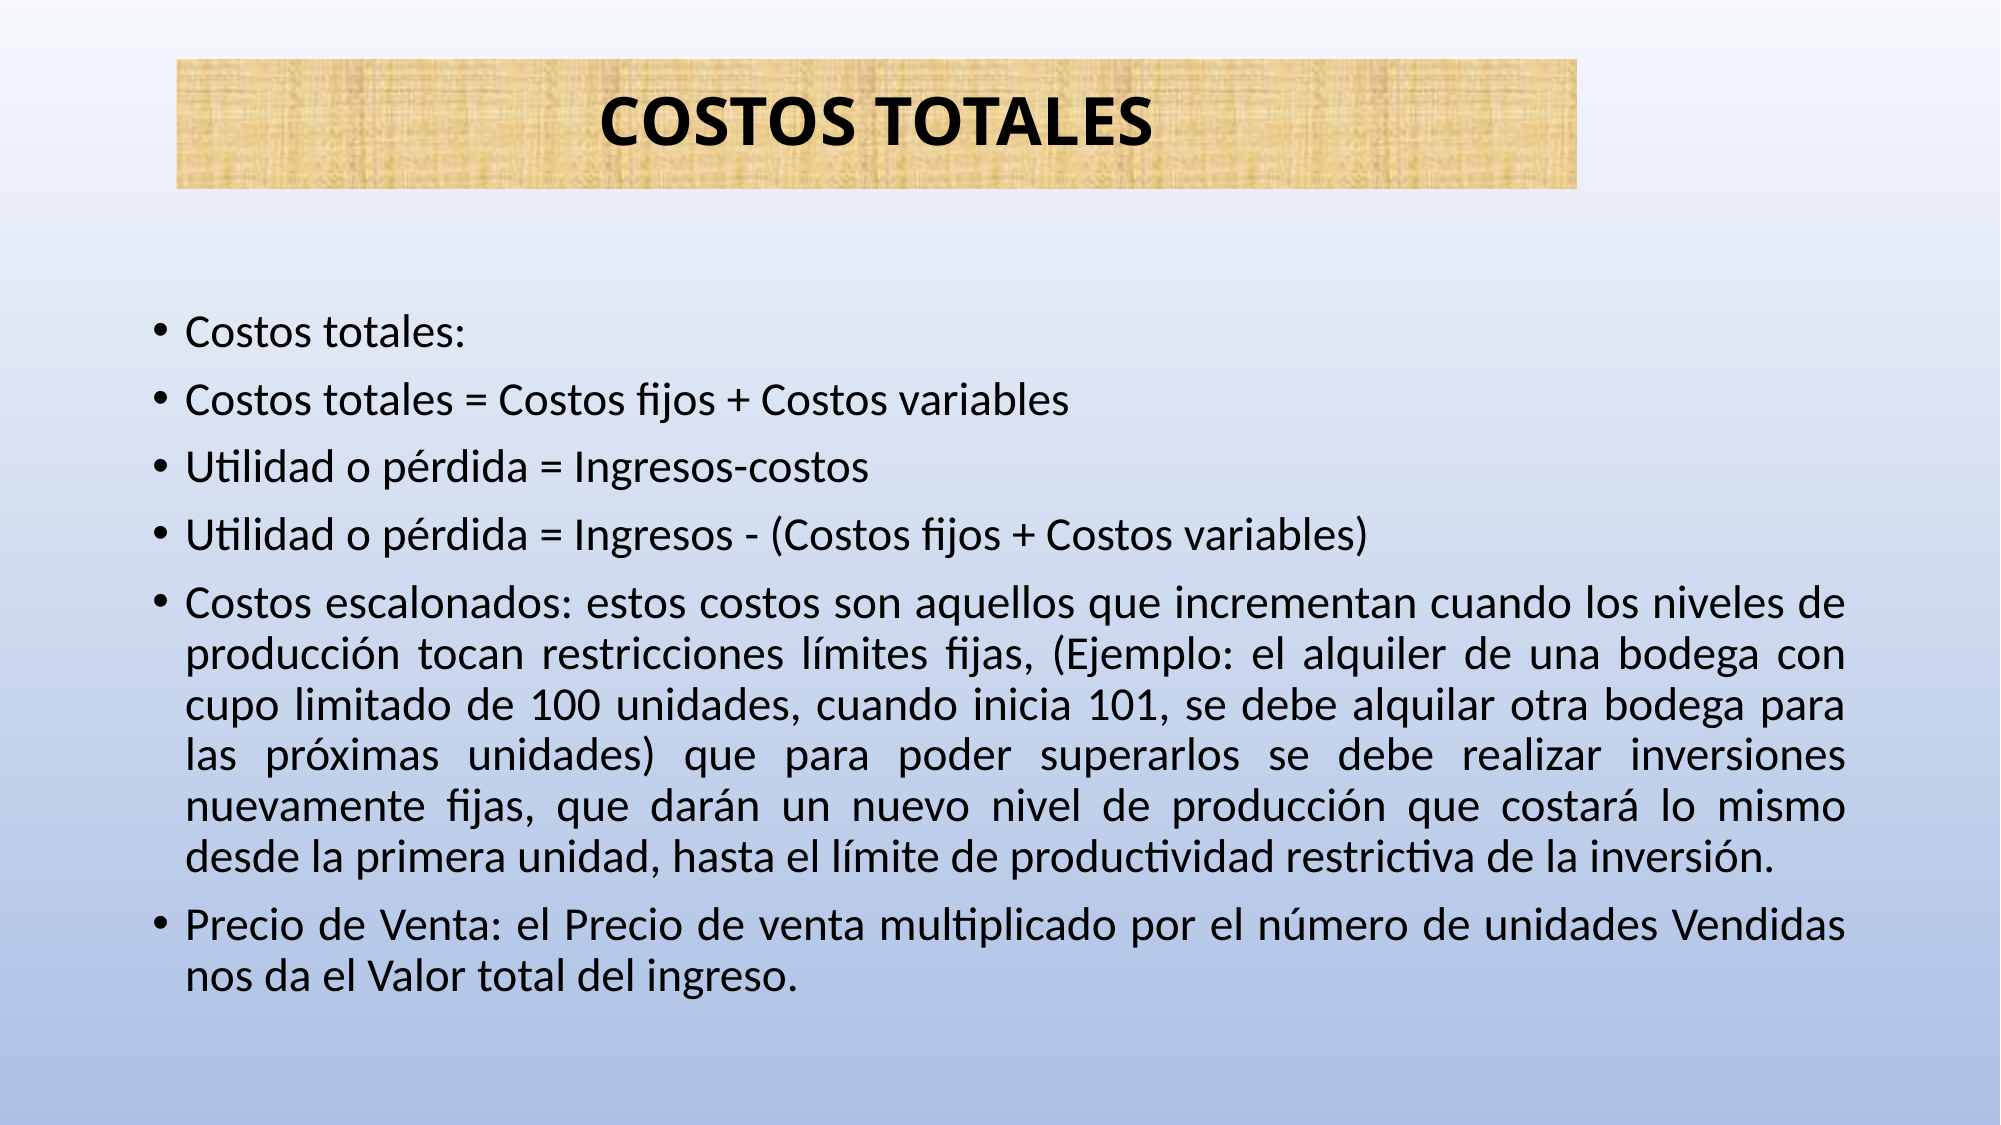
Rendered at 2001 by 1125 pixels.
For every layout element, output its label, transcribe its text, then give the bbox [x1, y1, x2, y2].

list Costos totales: Costos totales = Costos fijos + Costos variables Utilidad o pérdida = Ingresos-costos Utilidad o pérdida = Ingresos - (Costos fijos + Costos variables) Costos escalonados: estos costos son aquellos que incrementan cuando los niveles de producción tocan restricciones límites fijas, (Ejemplo: el alquiler de una bodega con cupo limitado de 100 unidades, cuando inicia 101, se debe alquilar otra bodega para las próximas unidades) que para poder superarlos se debe realizar inversiones nuevamente fijas, que darán un nuevo nivel de producción que costará lo mismo desde la primera unidad, hasta el límite de productividad restrictiva de la inversión. Precio de Venta: el Precio de venta multiplicado por el número de unidades Vendidas nos da el Valor total del ingreso. [137, 299, 1863, 1014]
title COSTOS TOTALES [176, 59, 1577, 189]
